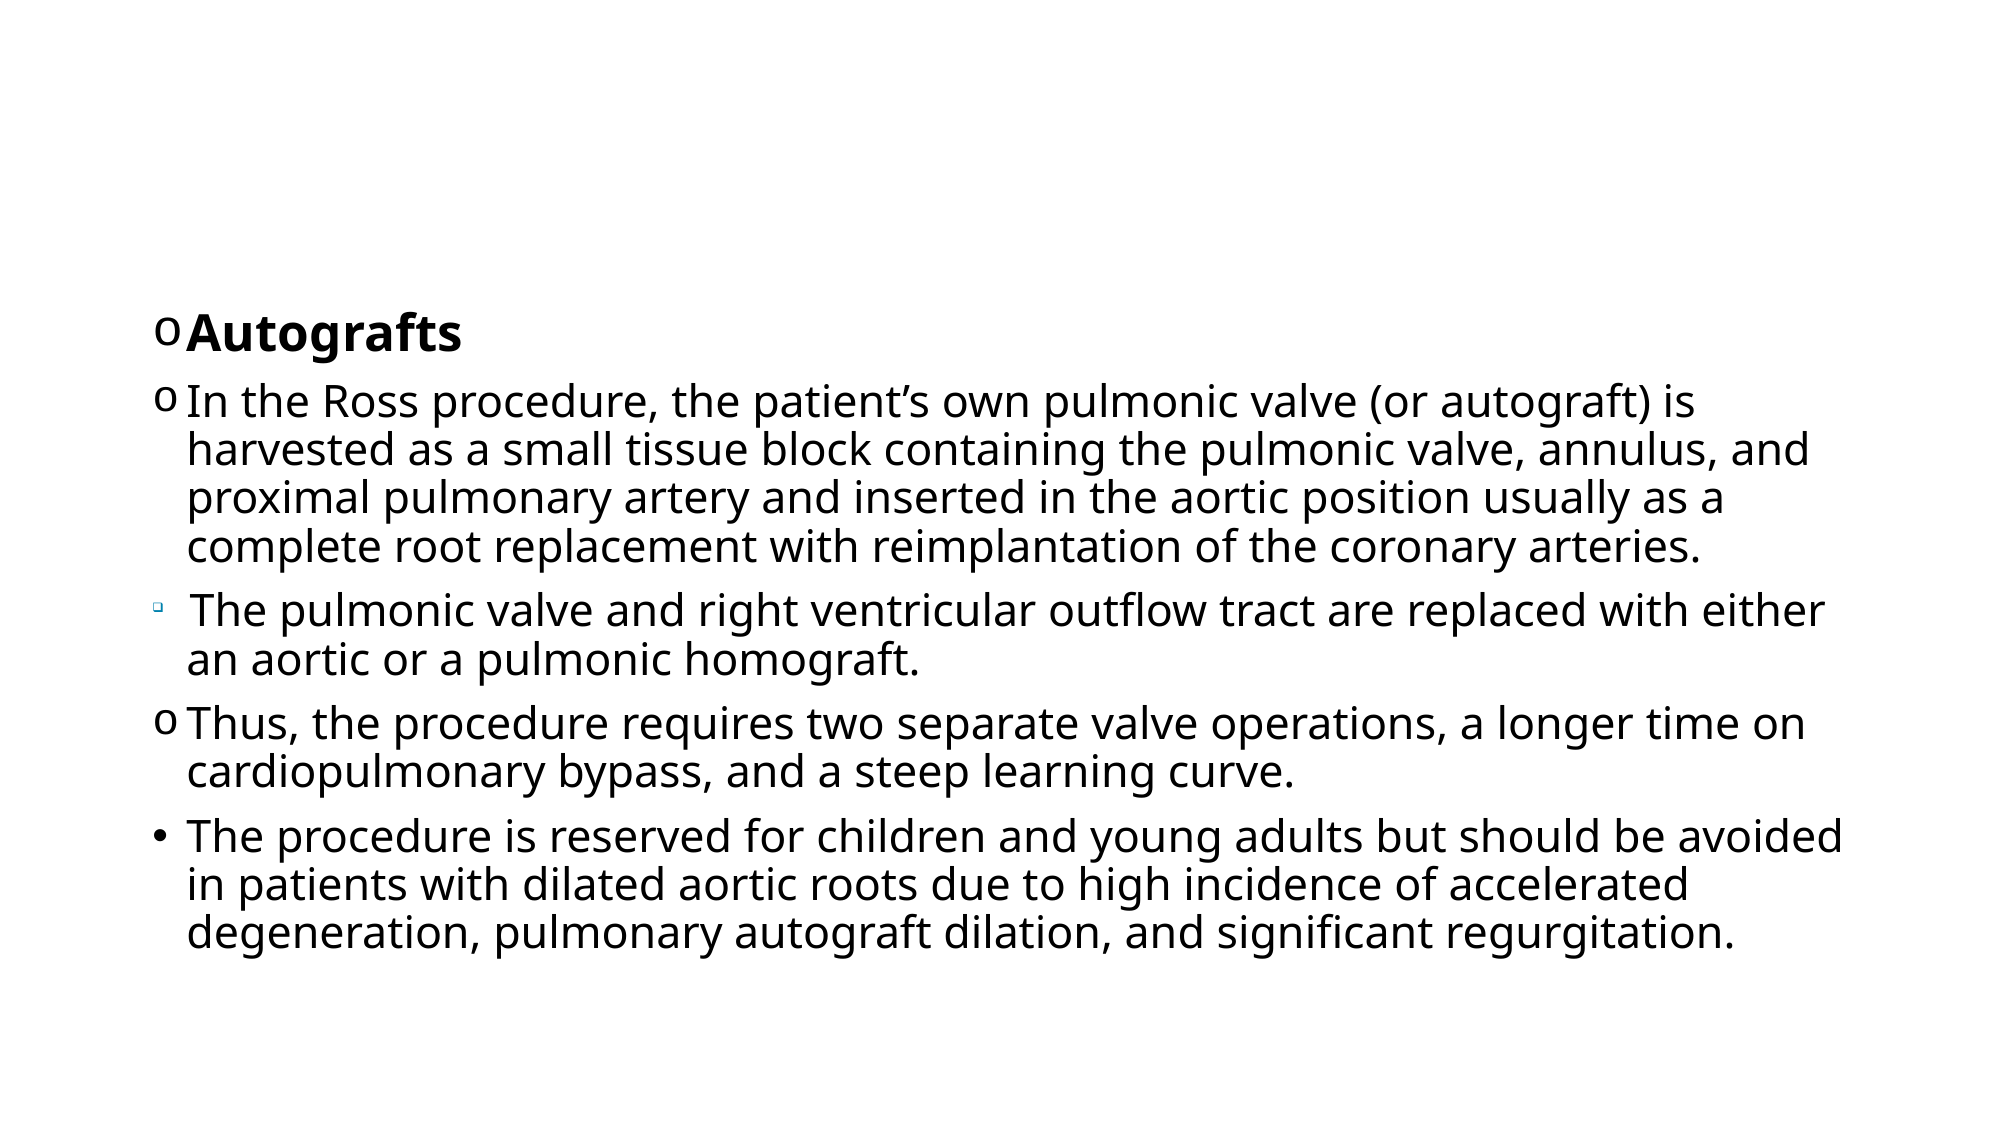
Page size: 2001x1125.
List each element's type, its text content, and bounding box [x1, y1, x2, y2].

list Autografts In the Ross procedure, the patient’s own pulmonic valve (or autograft) is harvested as a small tissue block containing the pulmonic valve, annulus, and proximal pulmonary artery and inserted in the aortic position usually as a complete root replacement with reimplantation of the coronary arteries. The pulmonic valve and right ventricular outflow tract are replaced with either an aortic or a pulmonic homograft. Thus, the procedure requires two separate valve operations, a longer time on cardiopulmonary bypass, and a steep learning curve. The procedure is reserved for children and young adults but should be avoided in patients with dilated aortic roots due to high incidence of accelerated degeneration, pulmonary autograft dilation, and significant regurgitation. [137, 299, 1863, 1014]
